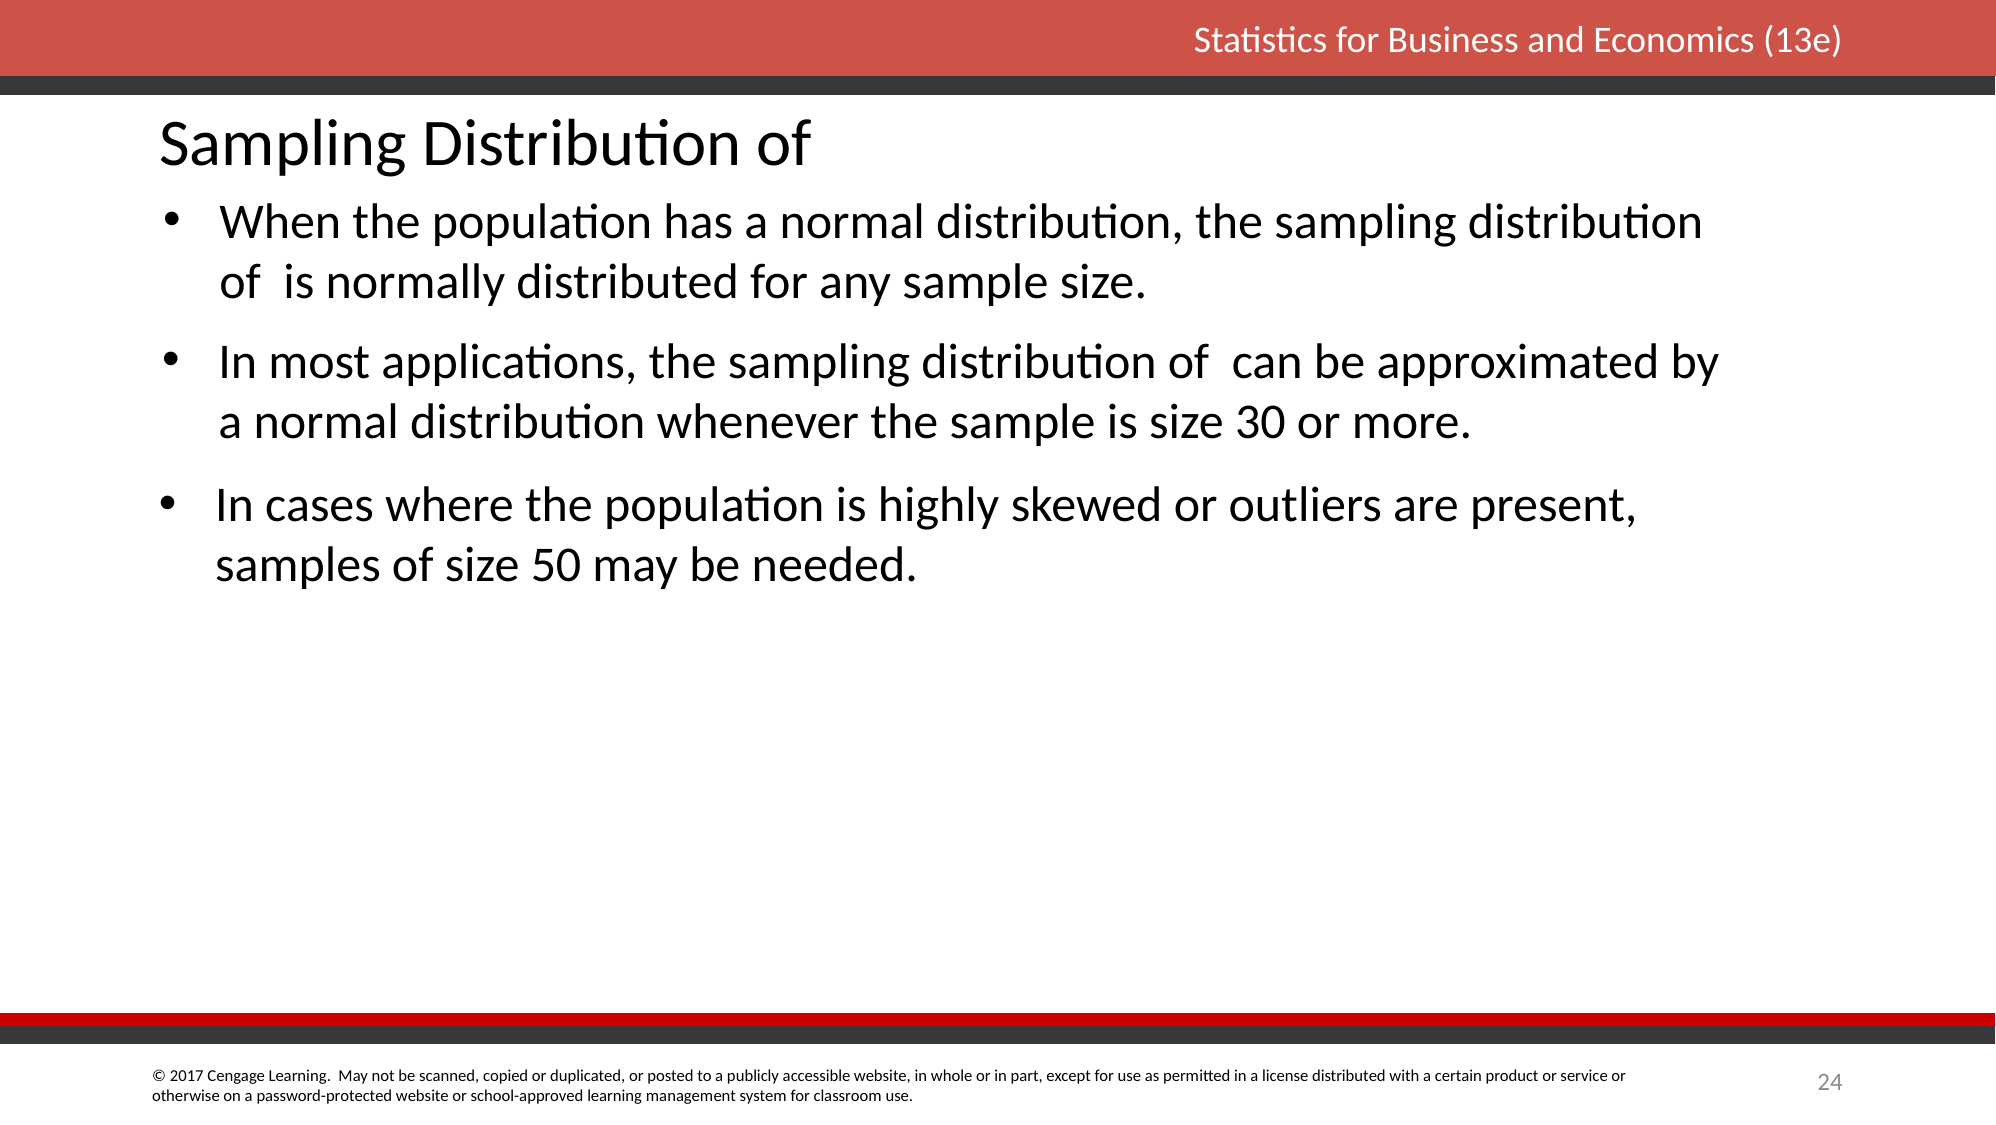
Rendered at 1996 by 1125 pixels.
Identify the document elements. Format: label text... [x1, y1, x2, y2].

text_box In cases where the population is highly skewed or outliers are present, samples of size 50 may be needed. [144, 464, 1744, 600]
picture [0, 76, 1996, 95]
text_box [199, 197, 1833, 427]
picture [0, 1027, 1996, 1044]
slide_number 24 [1755, 1057, 1858, 1103]
